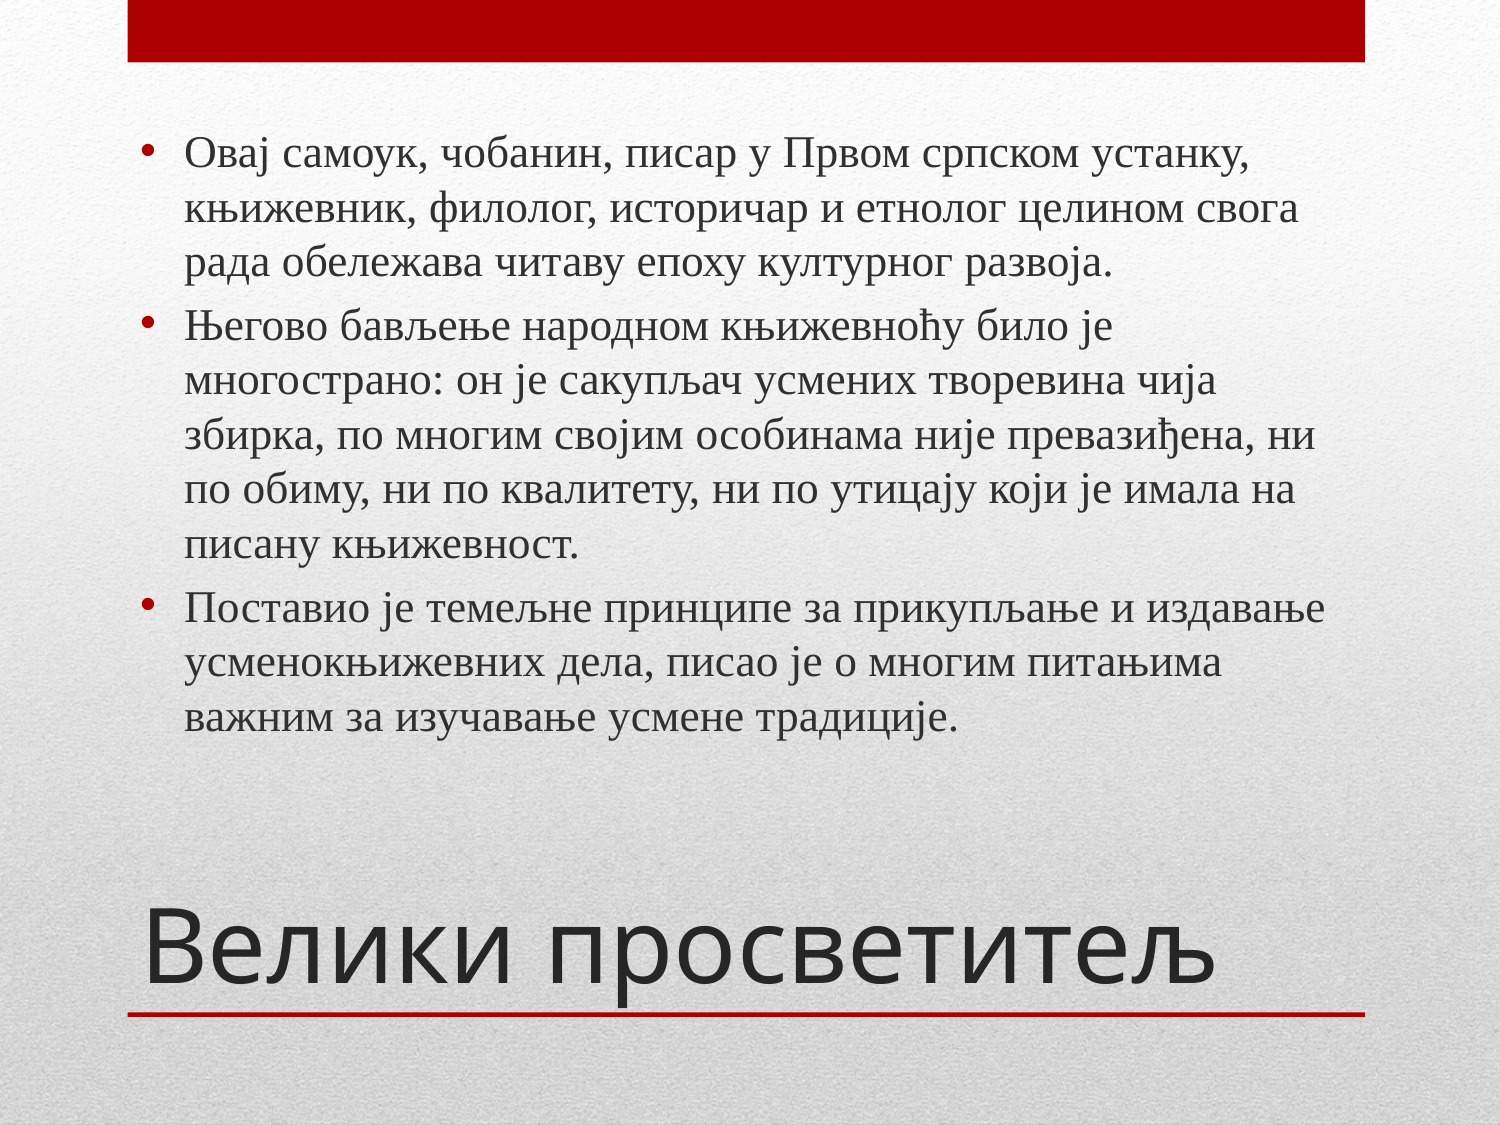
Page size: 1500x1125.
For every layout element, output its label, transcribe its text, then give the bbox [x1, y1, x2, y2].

title Велики просветитељ [125, 750, 1238, 1013]
list Овај самоук, чобанин, писар у Првом српском устанку, књижевник, филолог, историчар и етнолог целином свога рада обележава читаву епоху културног развоја. Његово бављење народном књижевноћу било је многострано: он је сакупљач усмених творевина чија збирка, по многим својим особинама није превазиђена, ни по обиму, ни по квалитету, ни по утицају који је имала на писану књижевност. Поставио је темељне принципе за прикупљање и издавање усменокњижевних дела, писао је о многим питањима важним за изучавање усмене традиције. [125, 112, 1363, 750]
